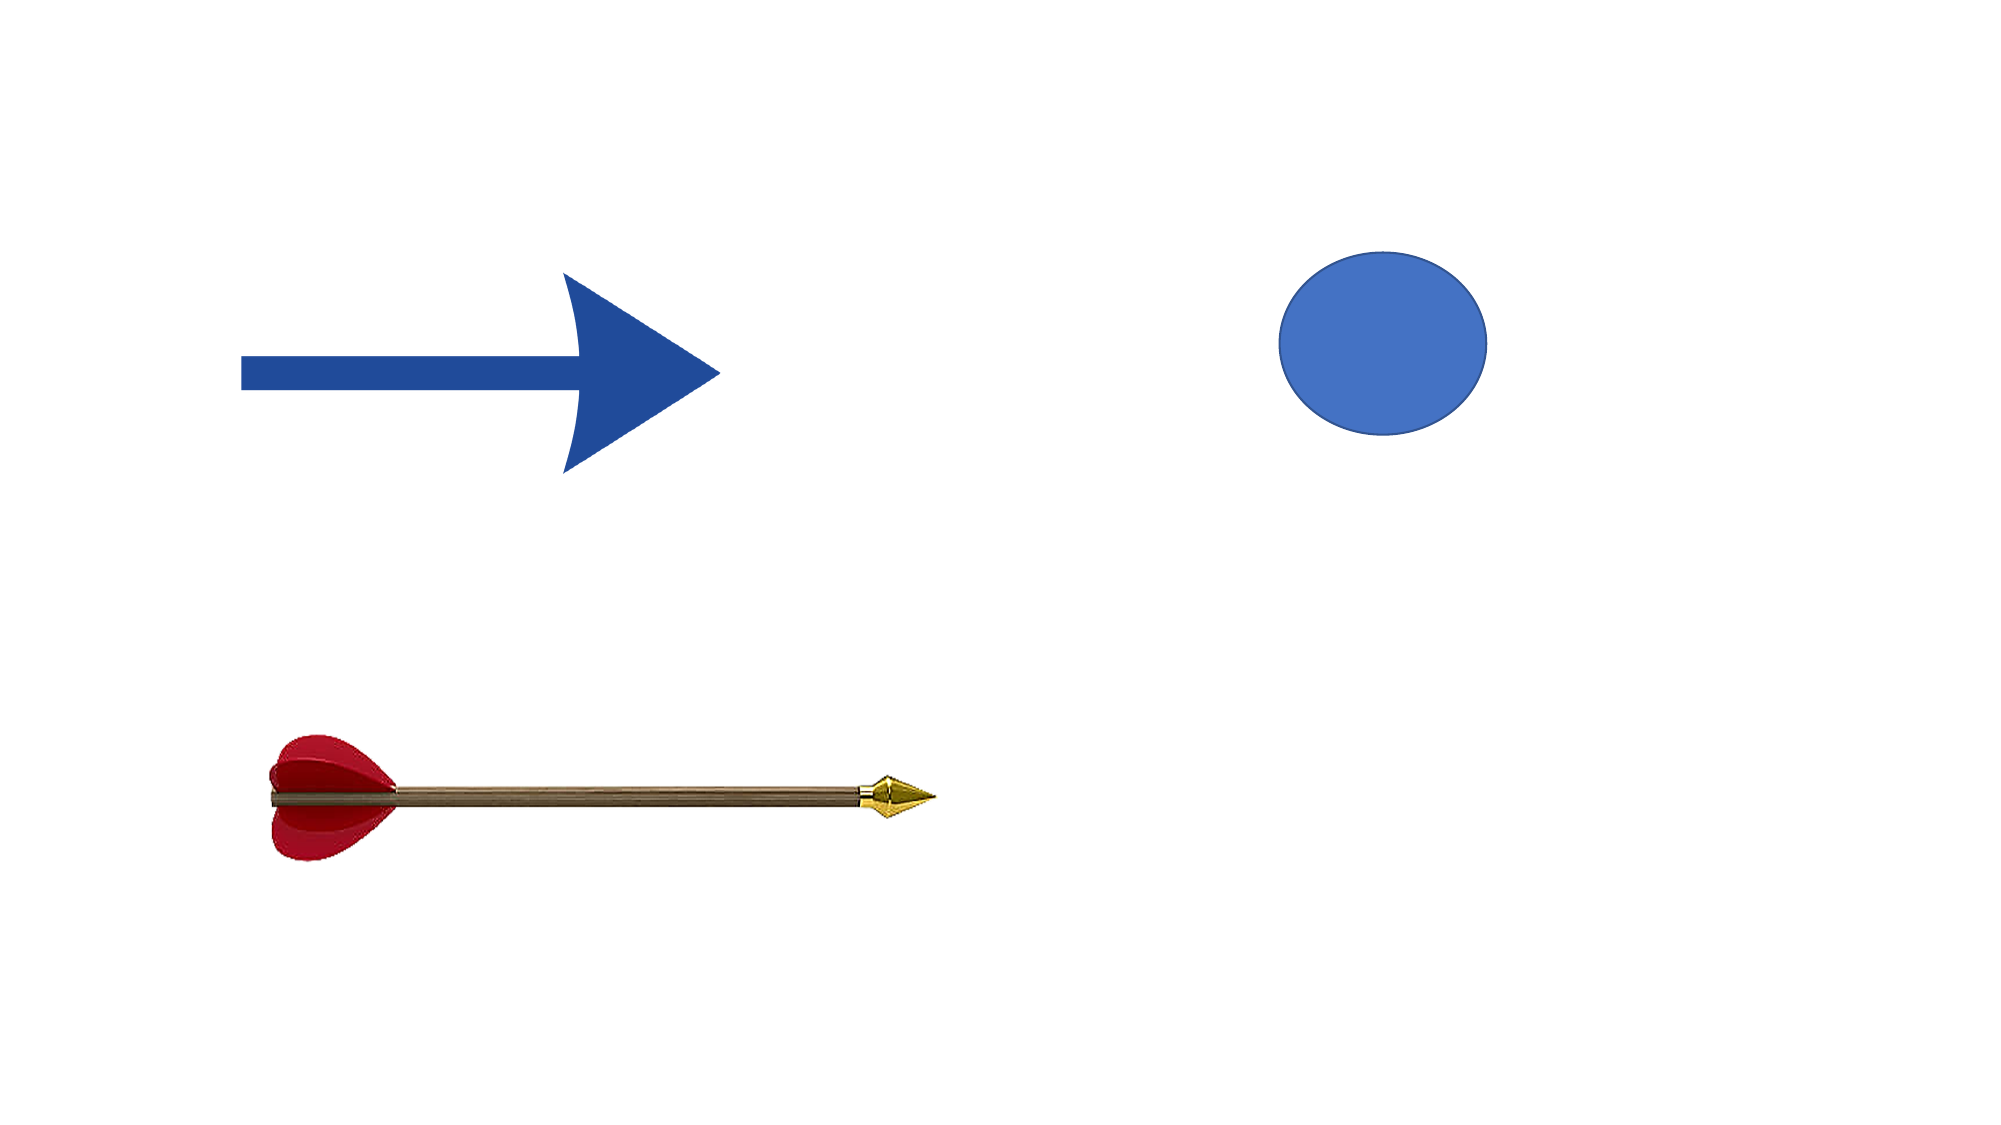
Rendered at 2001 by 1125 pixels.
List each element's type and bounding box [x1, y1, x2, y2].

picture [261, 726, 939, 877]
picture [241, 262, 721, 497]
text_box [1278, 251, 1488, 436]
